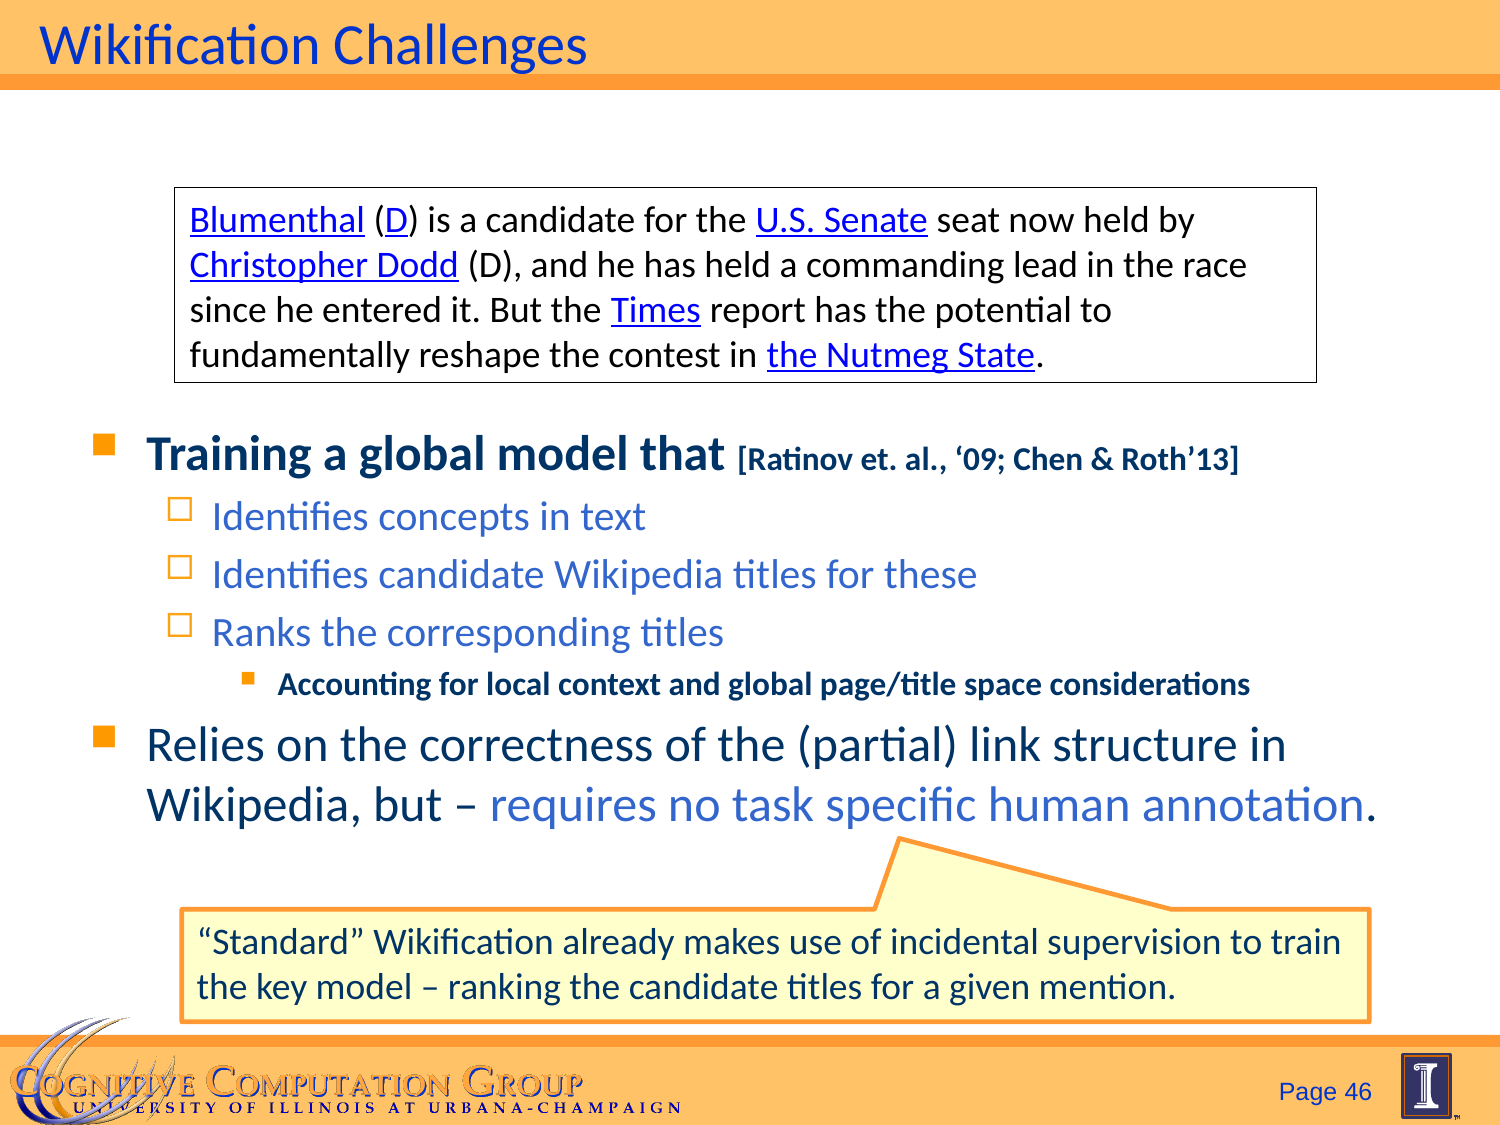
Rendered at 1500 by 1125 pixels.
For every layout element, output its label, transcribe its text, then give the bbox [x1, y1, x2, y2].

title Wikification Challenges [24, 0, 1375, 86]
text_box “Standard” Wikification already makes use of incidental supervision to train the key model – ranking the candidate titles for a given mention. [181, 838, 1370, 1022]
text_box Blumenthal (D) is a candidate for the U.S. Senate seat now held by Christopher Dodd (D), and he has held a commanding lead in the race since he entered it. But the Times report has the potential to fundamentally reshape the contest in the Nutmeg State. [174, 187, 1317, 383]
picture [0, 1012, 687, 1125]
slide_number Page 46 [1237, 1074, 1388, 1113]
list Training a global model that [Ratinov et. al., ‘09; Chen & Roth’13] Identifies concepts in text Identifies candidate Wikipedia titles for these Ranks the corresponding titles Accounting for local context and global page/title space considerations Relies on the correctness of the (partial) link structure in Wikipedia, but – requires no task specific human annotation. [75, 412, 1400, 938]
